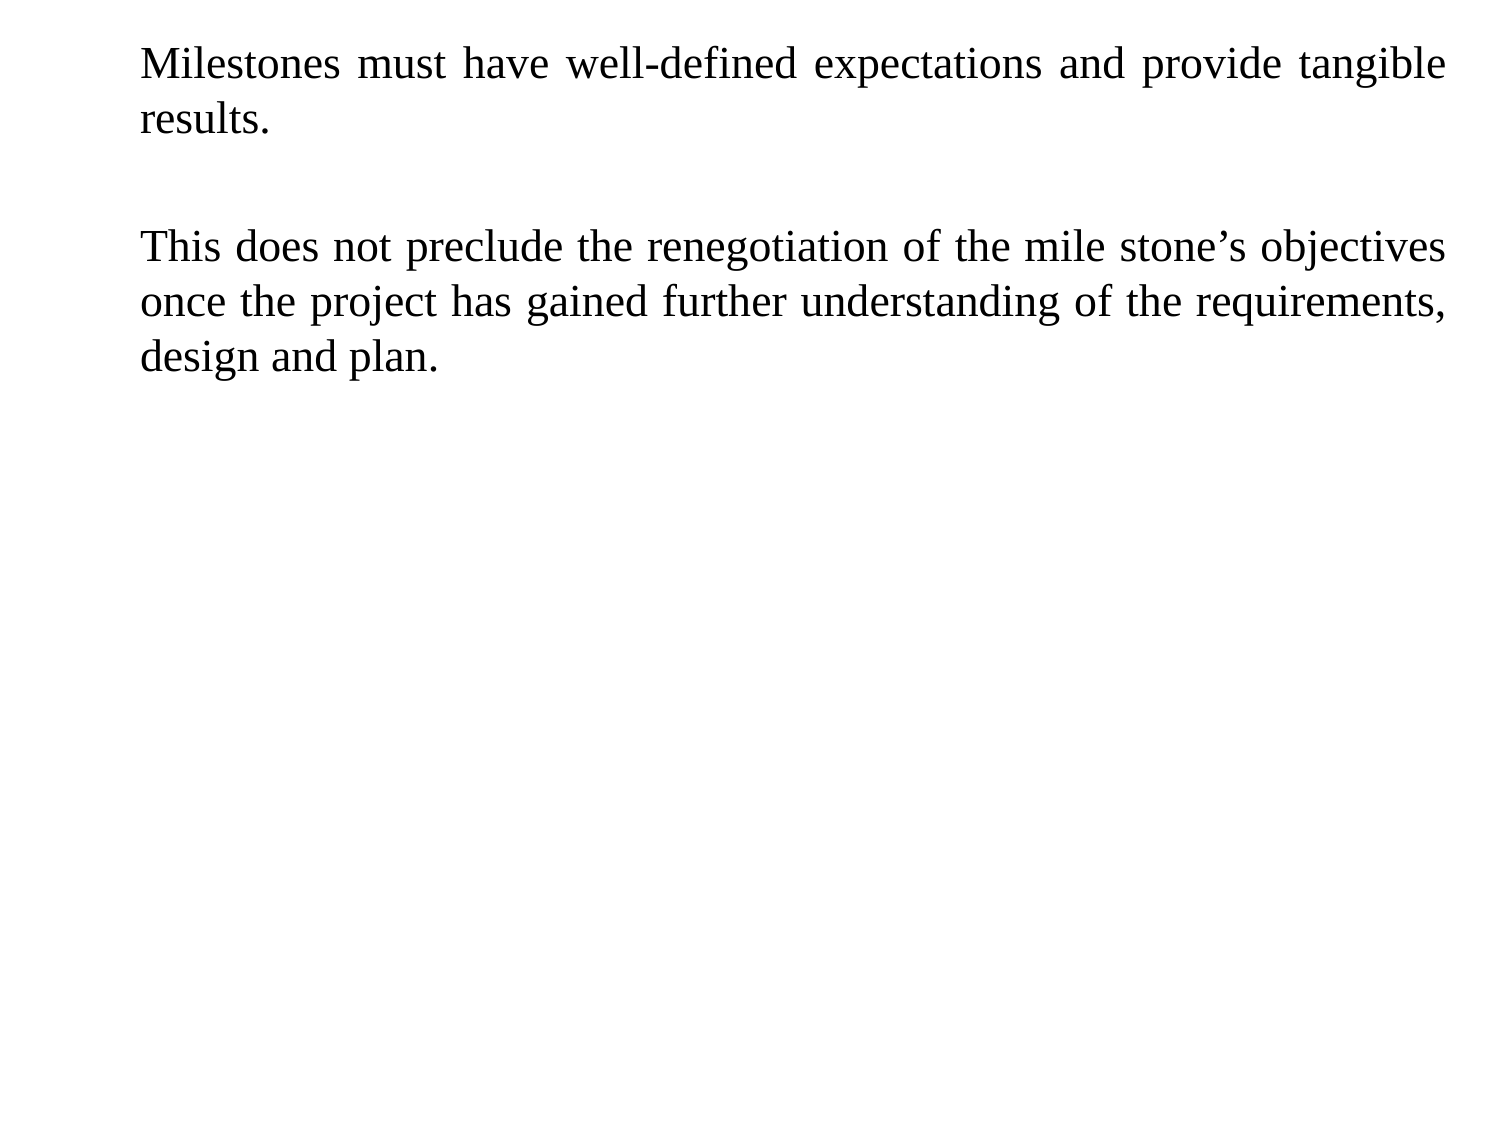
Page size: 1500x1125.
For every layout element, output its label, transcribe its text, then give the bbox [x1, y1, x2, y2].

list Milestones must have well-defined expectations and provide tangible results. This does not preclude the renegotiation of the mile stone’s objectives once the project has gained further understanding of the requirements, design and plan. [24, 24, 1463, 1100]
